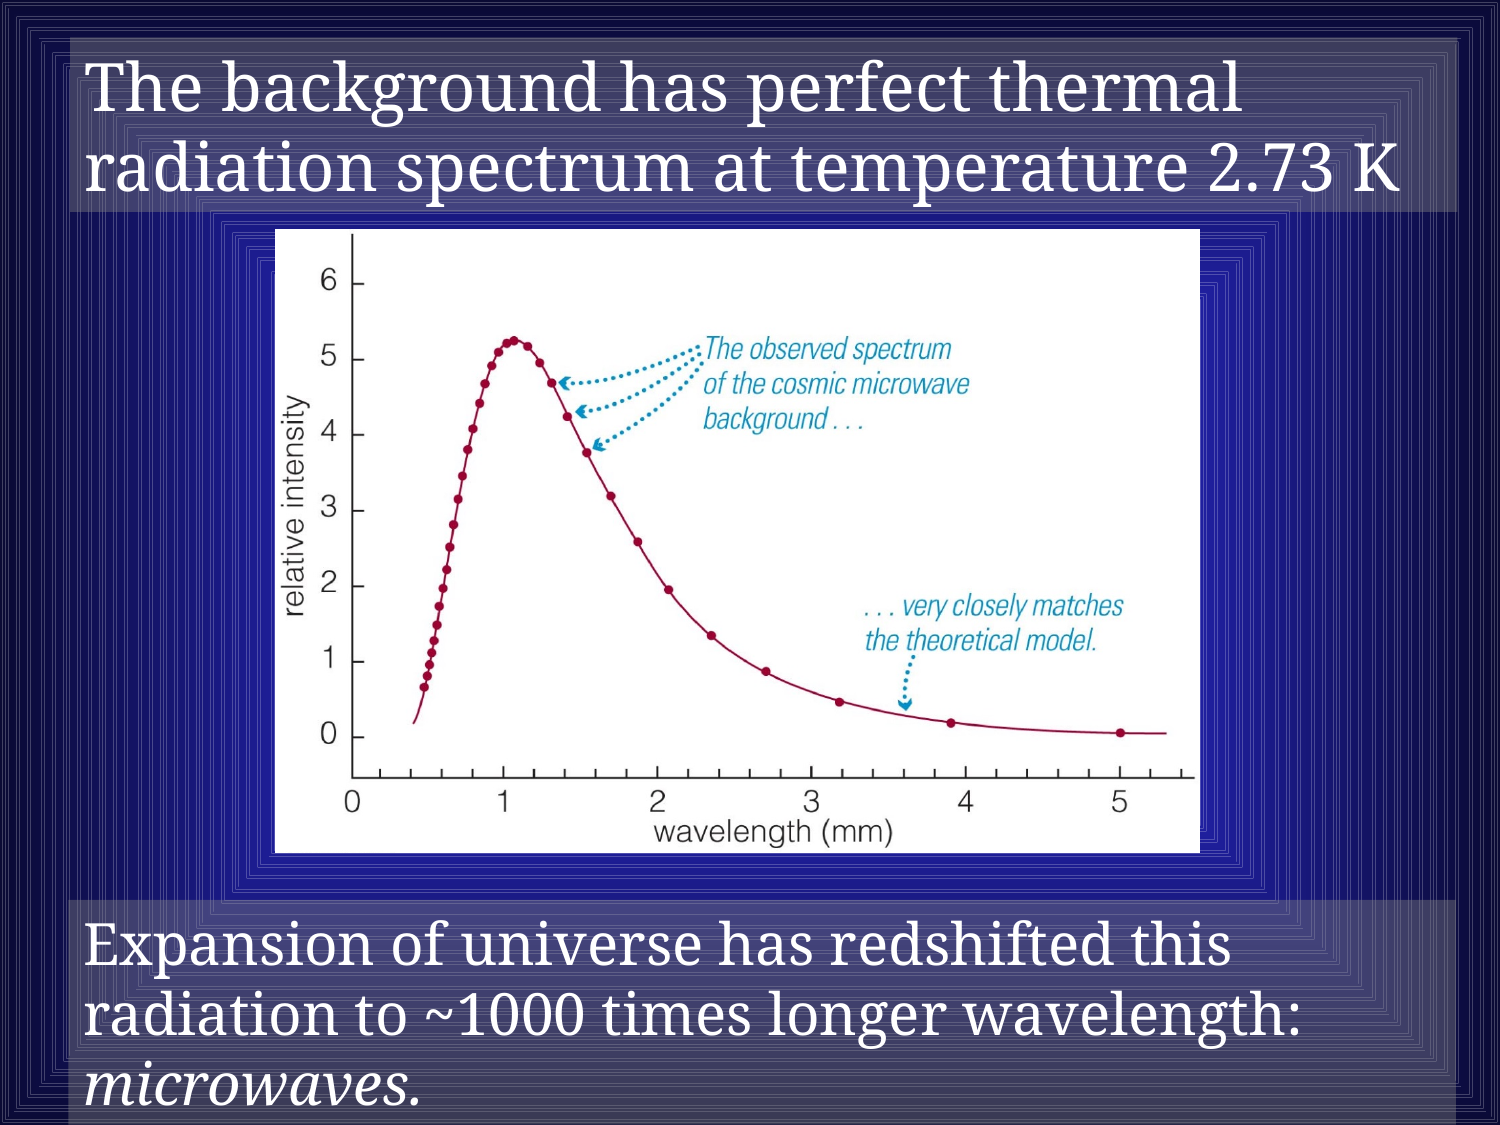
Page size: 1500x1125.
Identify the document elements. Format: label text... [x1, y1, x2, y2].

picture [274, 229, 1201, 853]
text_box The background has perfect thermal radiation spectrum at temperature 2.73 K [70, 37, 1458, 212]
text_box Expansion of universe has redshifted this radiation to ~1000 times longer wavelength: microwaves. [68, 900, 1456, 1125]
